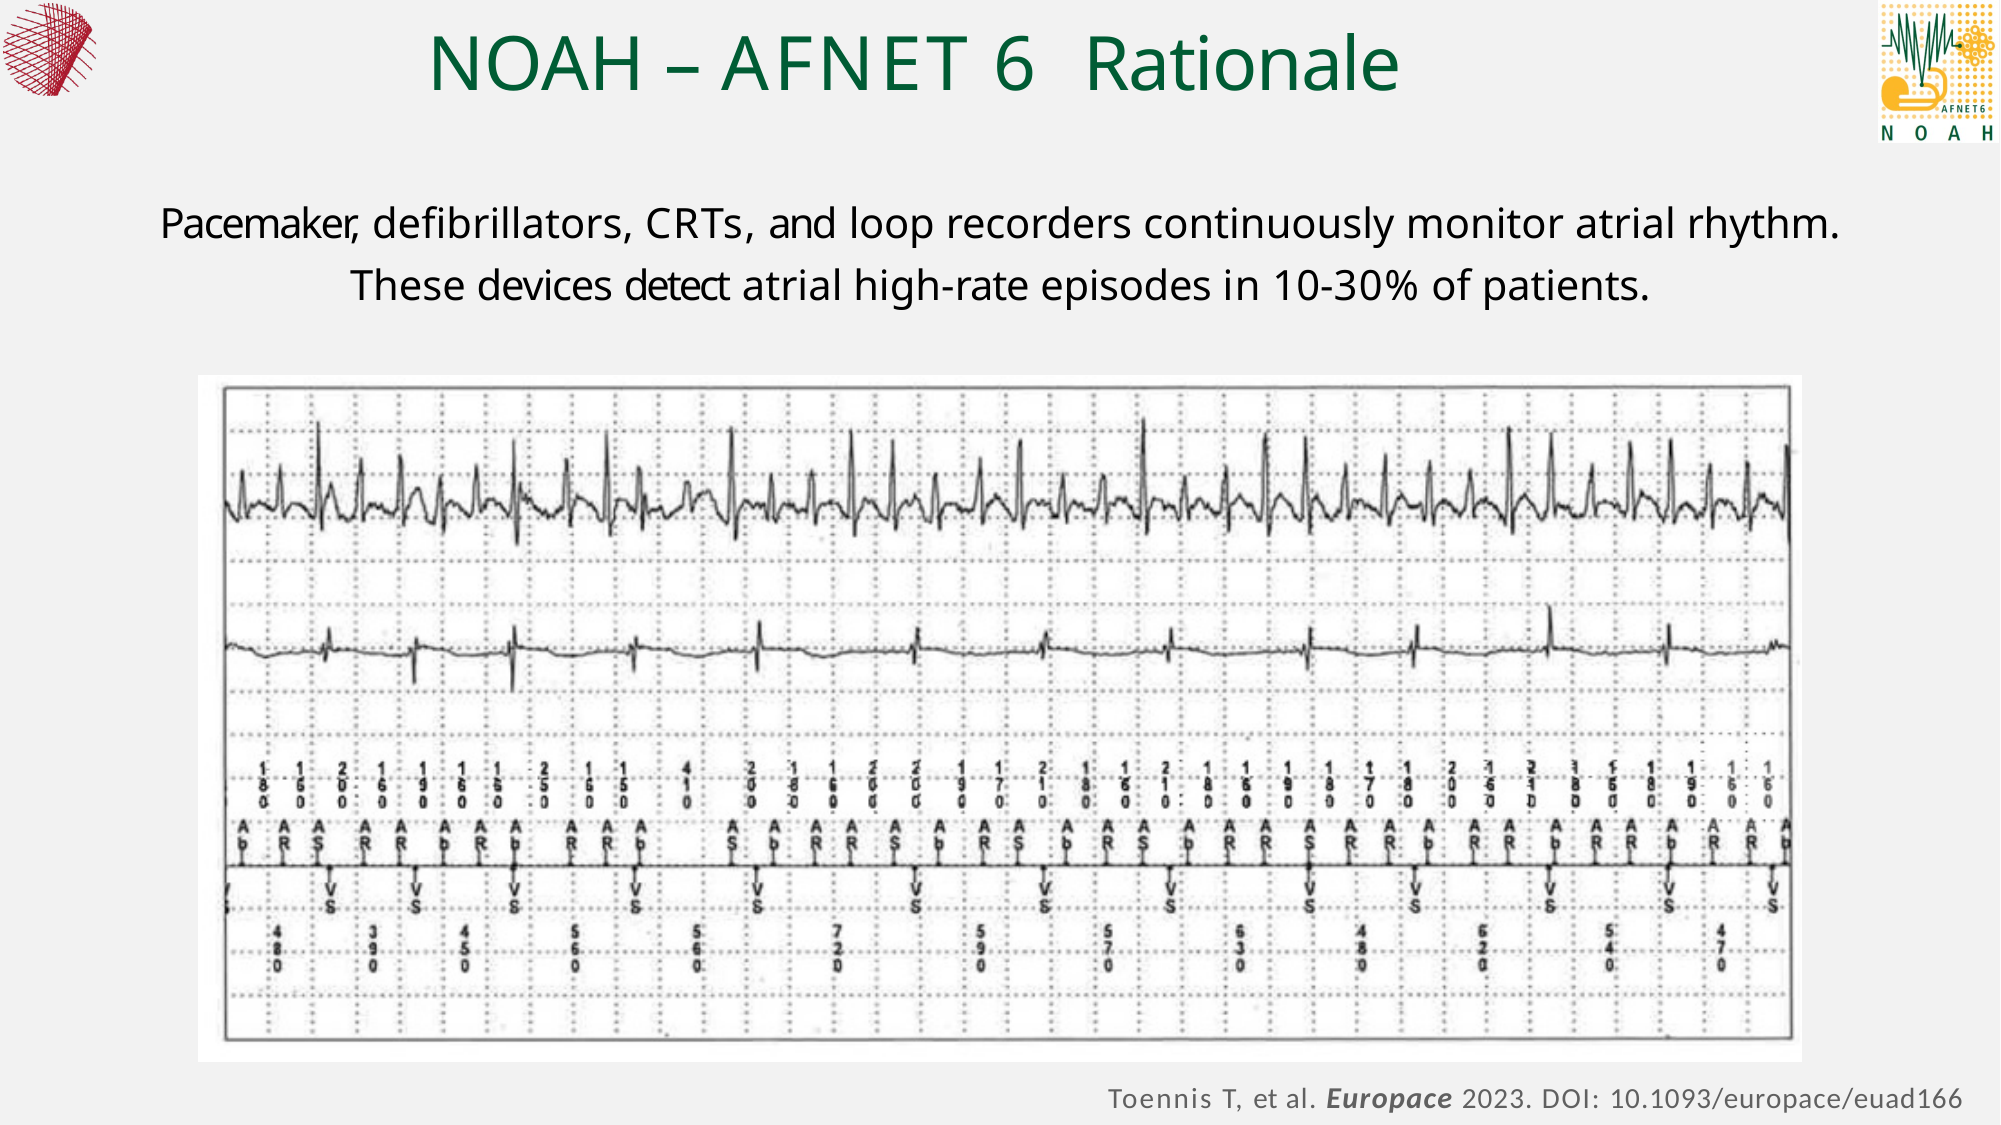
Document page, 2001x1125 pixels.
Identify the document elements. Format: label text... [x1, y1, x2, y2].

picture [1878, 0, 1999, 143]
text_box Pacemaker, defibrillators, CRTs, and loop recorders continuously monitor atrial rhythm. These devices detect atrial high-rate episodes in 10-30% of patients. [137, 181, 1863, 309]
title NOAH – AFNET 6 Rationale [425, 12, 1417, 181]
picture [3, 3, 111, 96]
text_box Toennis T, et al. Europace 2023. DOI: 10.1093/europace/euad166 [1106, 1076, 1987, 1115]
picture [197, 375, 1803, 1062]
